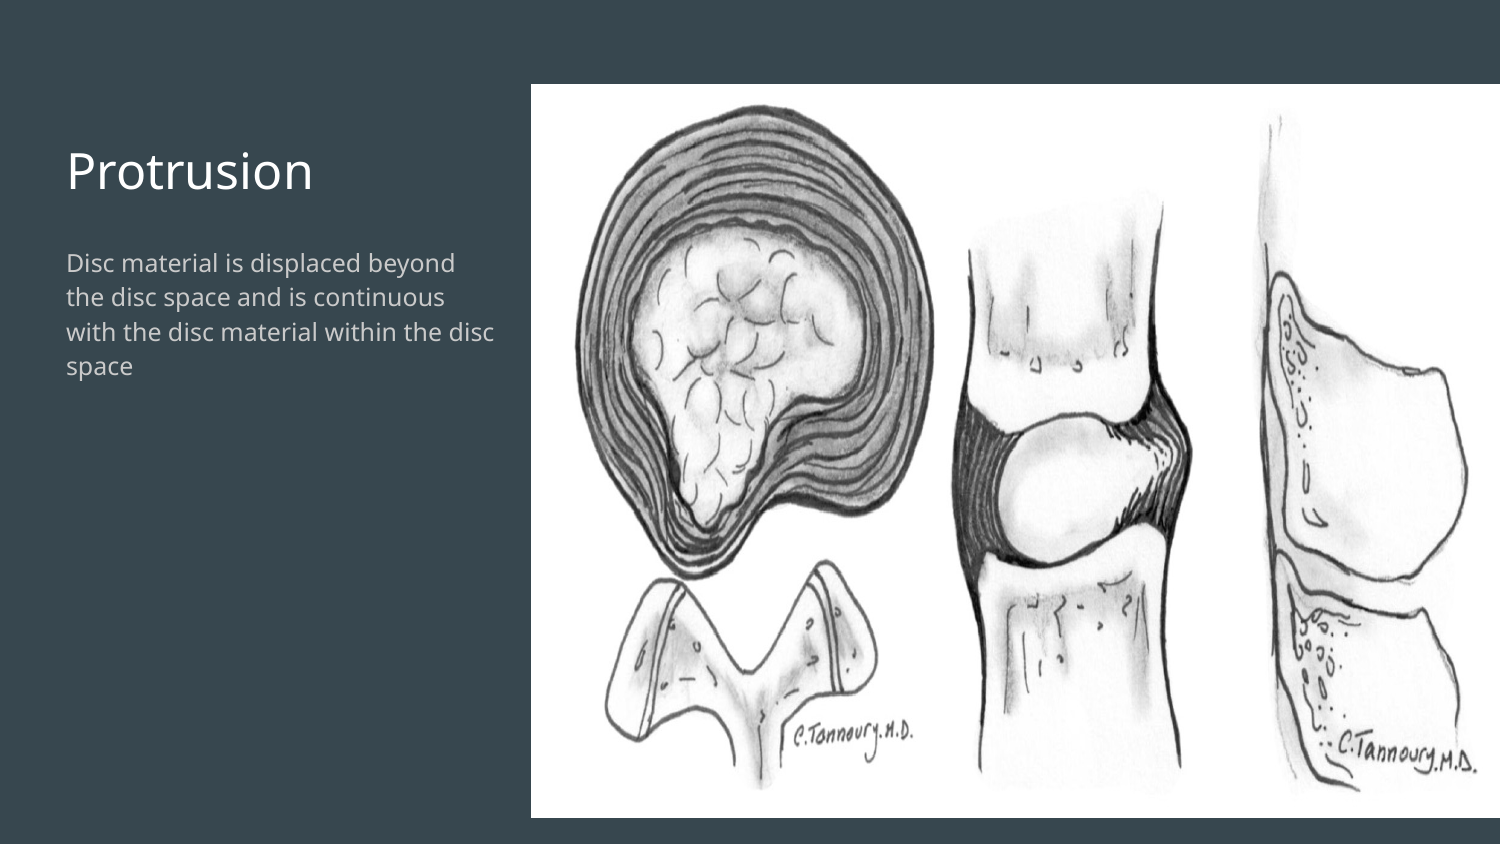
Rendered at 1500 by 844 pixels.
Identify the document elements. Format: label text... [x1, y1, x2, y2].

title Protrusion [51, 91, 512, 216]
list Disc material is displaced beyond the disc space and is continuous with the disc material within the disc space [51, 227, 512, 750]
picture [530, 84, 1500, 818]
